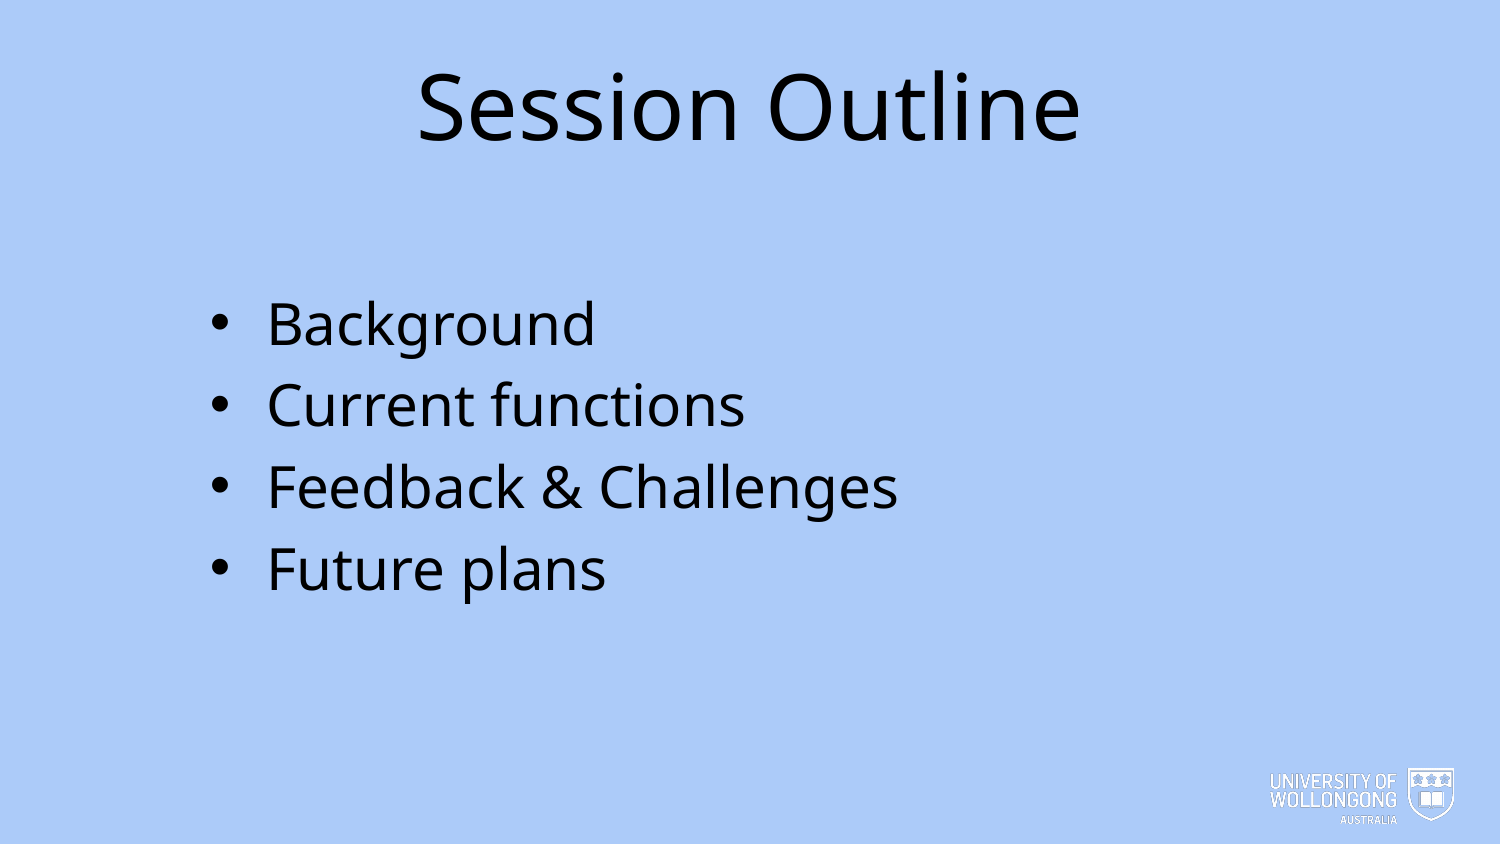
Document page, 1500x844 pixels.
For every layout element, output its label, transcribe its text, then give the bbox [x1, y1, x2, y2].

list Background Current functions Feedback & Challenges Future plans [194, 197, 1425, 694]
title Session Outline [75, 33, 1425, 175]
